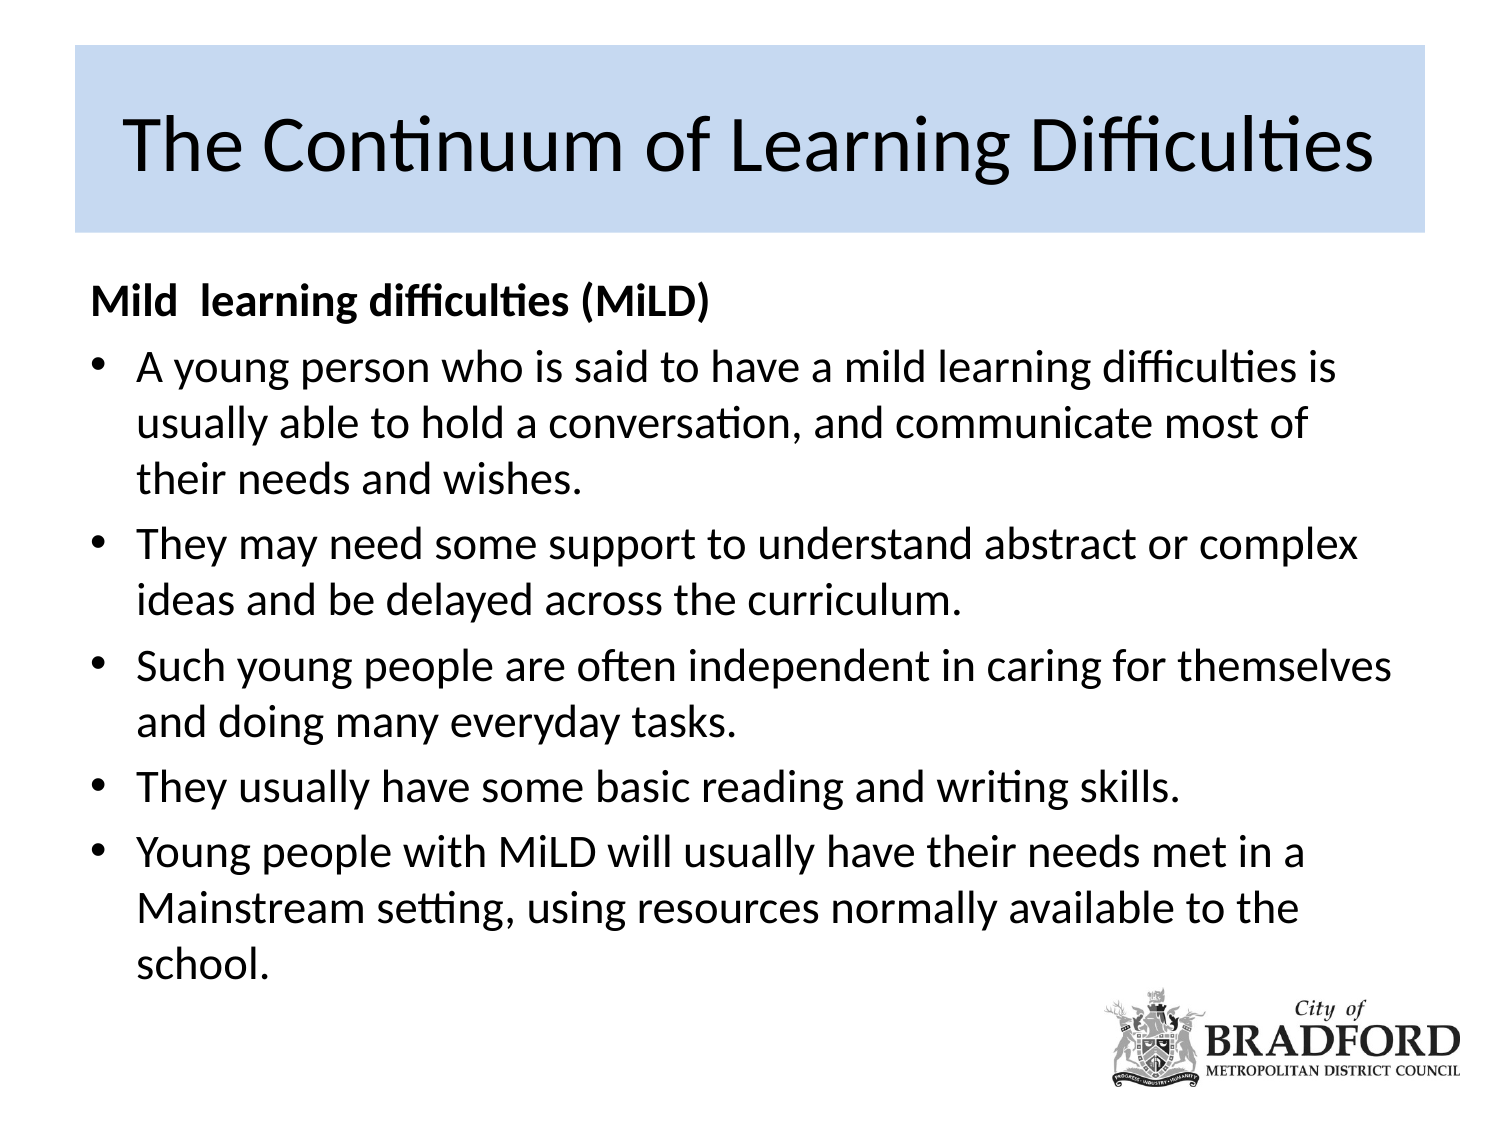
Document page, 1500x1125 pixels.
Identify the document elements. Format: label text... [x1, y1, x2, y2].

picture [1104, 987, 1460, 1087]
title The Continuum of Learning Difficulties [75, 45, 1425, 233]
list Mild learning difficulties (MiLD) A young person who is said to have a mild learning difficulties is usually able to hold a conversation, and communicate most of their needs and wishes. They may need some support to understand abstract or complex ideas and be delayed across the curriculum. Such young people are often independent in caring for themselves and doing many everyday tasks. They usually have some basic reading and writing skills. Young people with MiLD will usually have their needs met in a Mainstream setting, using resources normally available to the school. [75, 262, 1425, 1005]
